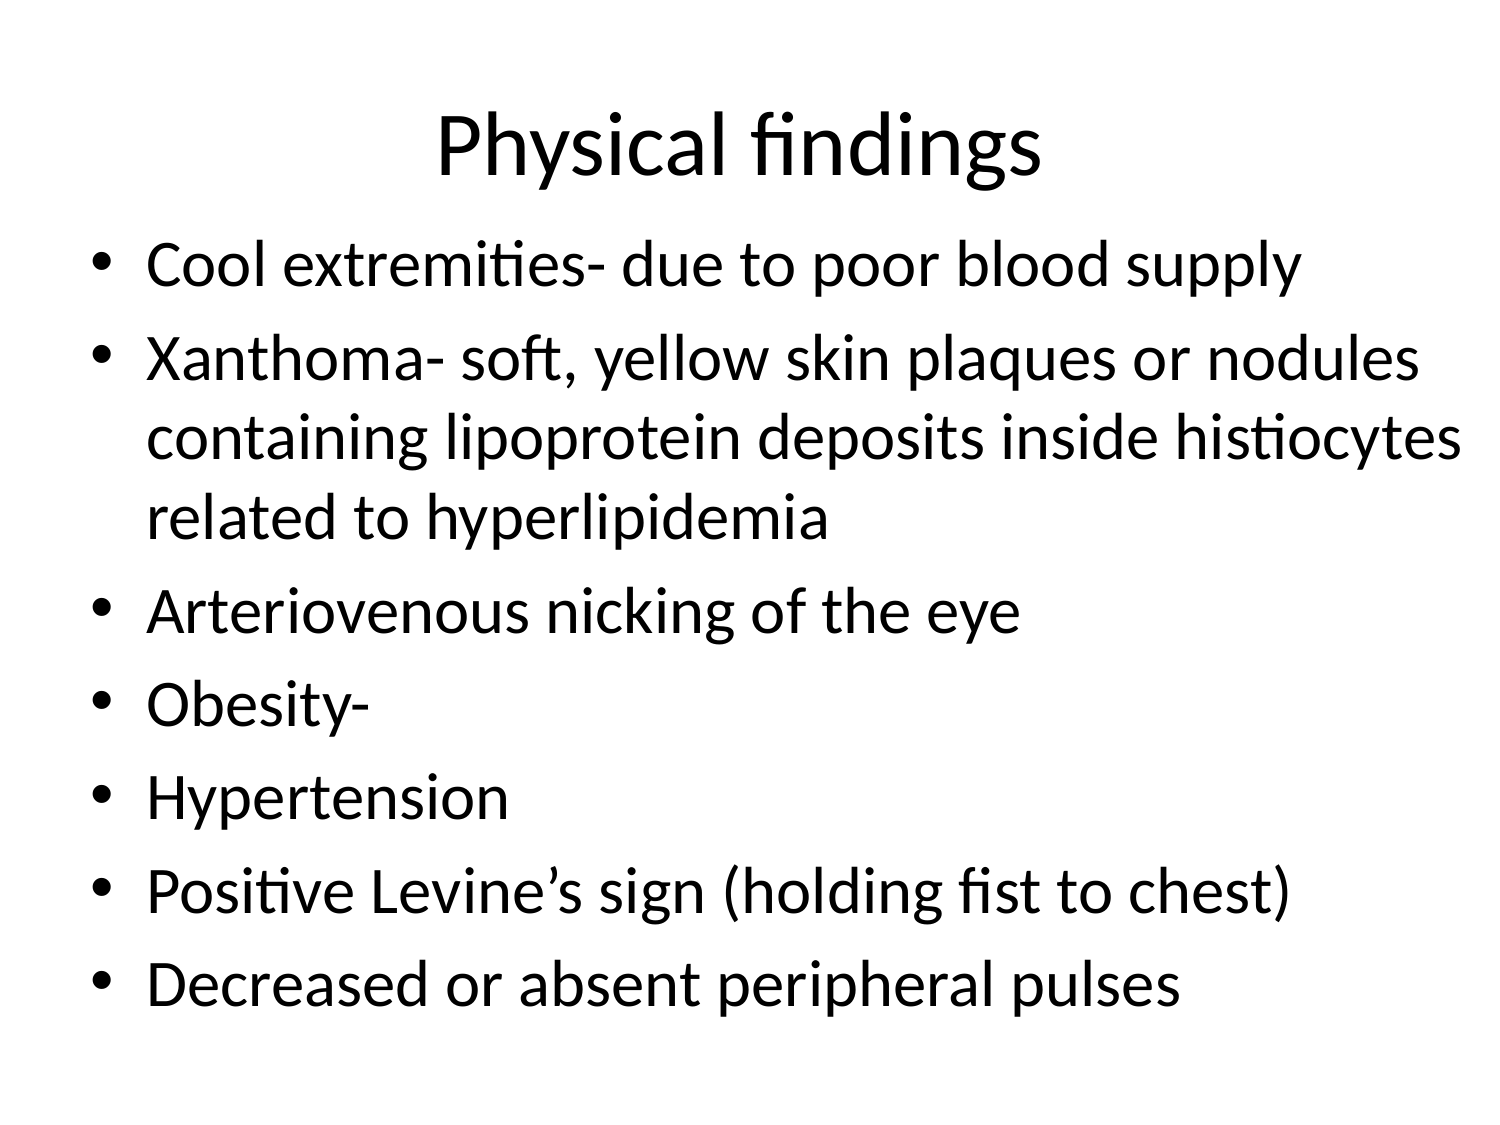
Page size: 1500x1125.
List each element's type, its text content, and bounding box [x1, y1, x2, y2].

list Cool extremities- due to poor blood supply Xanthoma- soft, yellow skin plaques or nodules containing lipoprotein deposits inside histiocytes related to hyperlipidemia Arteriovenous nicking of the eye Obesity- Hypertension Positive Levine’s sign (holding fist to chest) Decreased or absent peripheral pulses [75, 212, 1500, 1075]
title Physical findings [75, 45, 1425, 212]
